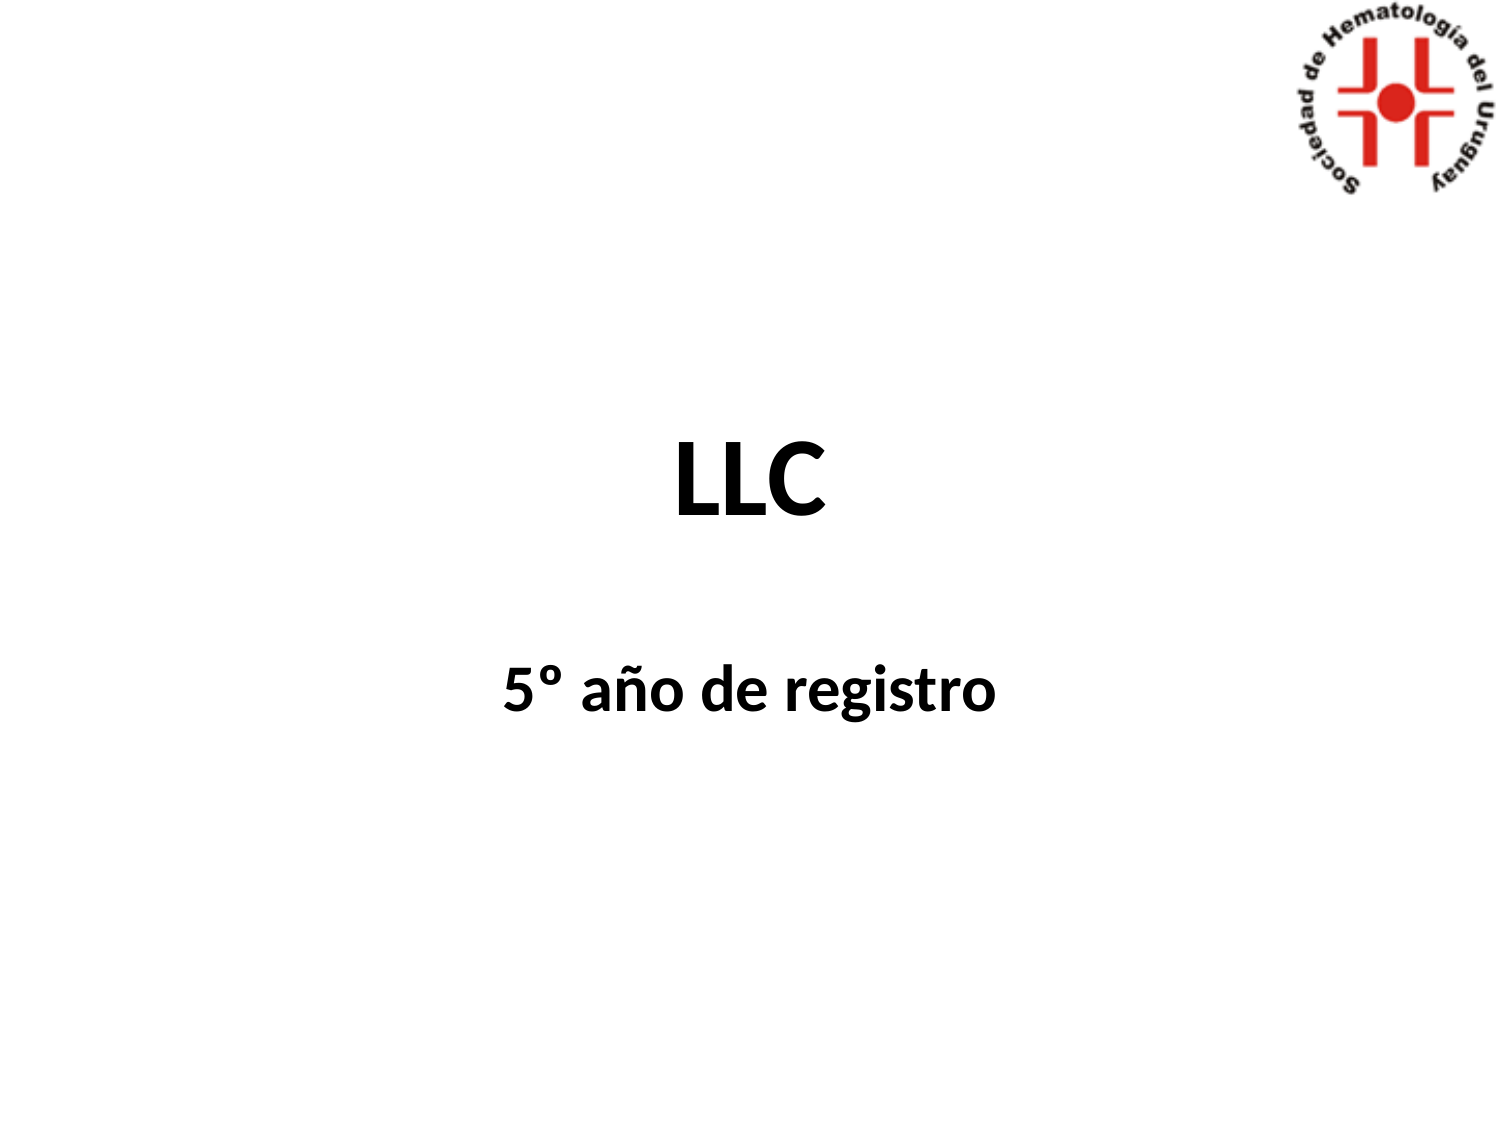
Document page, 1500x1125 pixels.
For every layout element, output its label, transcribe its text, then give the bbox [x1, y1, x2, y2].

subtitle 5º año de registro [225, 637, 1275, 925]
title LLC [112, 349, 1388, 591]
picture [1293, 0, 1500, 201]
